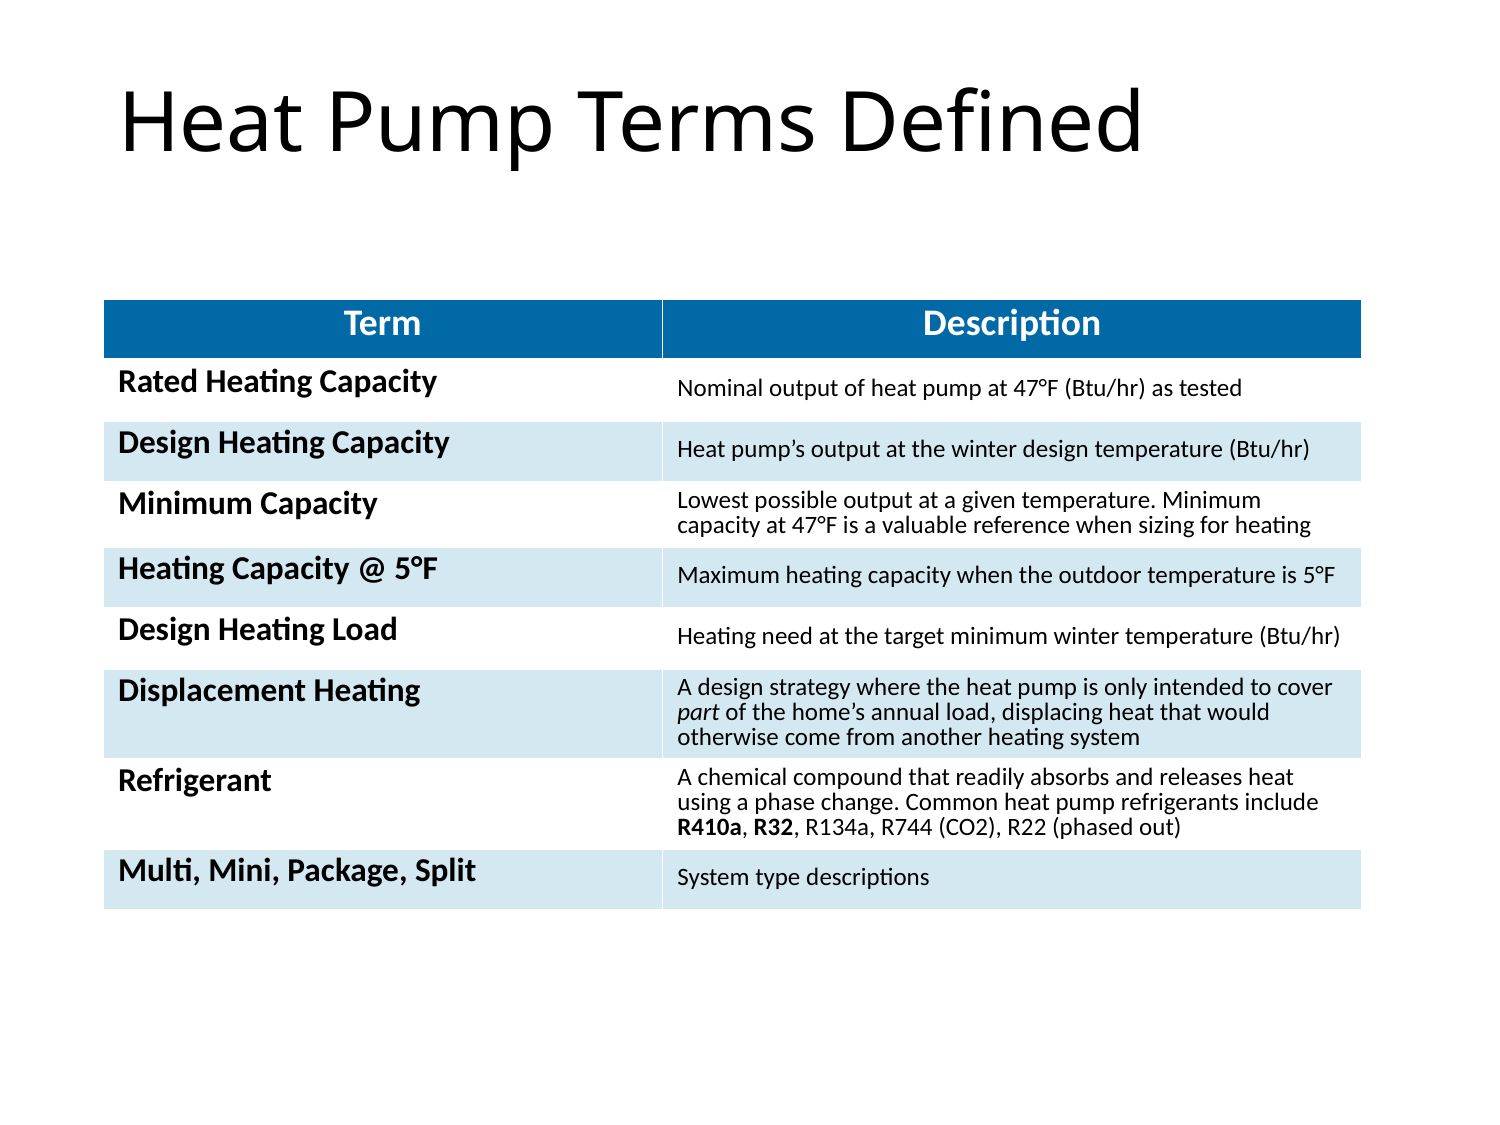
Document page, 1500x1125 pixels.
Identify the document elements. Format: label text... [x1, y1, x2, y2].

table_header Term [104, 300, 662, 358]
table_cell Refrigerant [104, 760, 662, 848]
table_header Description [663, 300, 1361, 358]
table_cell Multi, Mini, Package, Split [104, 850, 662, 909]
table_cell Lowest possible output at a given temperature. Minimum capacity at 47°F is a valuable reference when sizing for heating [663, 483, 1361, 546]
table_cell A chemical compound that readily absorbs and releases heat using a phase change. Common heat pump refrigerants include R410a, R32, R134a, R744 (CO2), R22 (phased out) [663, 760, 1361, 848]
table_cell System type descriptions [663, 850, 1361, 909]
table_cell Heat pump’s output at the winter design temperature (Btu/hr) [663, 422, 1361, 481]
table_cell Maximum heating capacity when the outdoor temperature is 5°F [663, 548, 1361, 607]
table_cell Displacement Heating [104, 670, 662, 758]
table_cell Design Heating Capacity [104, 422, 662, 481]
table_cell Heating Capacity @ 5°F [104, 548, 662, 607]
table_cell Design Heating Load [104, 609, 662, 668]
table_cell Nominal output of heat pump at 47°F (Btu/hr) as tested [663, 363, 1361, 420]
table_cell Rated Heating Capacity [104, 363, 662, 420]
table_cell A design strategy where the heat pump is only intended to cover part of the home’s annual load, displacing heat that would otherwise come from another heating system [663, 670, 1361, 758]
table_cell Minimum Capacity [104, 483, 662, 546]
title Heat Pump Terms Defined [103, 59, 1397, 190]
table_cell Heating need at the target minimum winter temperature (Btu/hr) [663, 609, 1361, 668]
